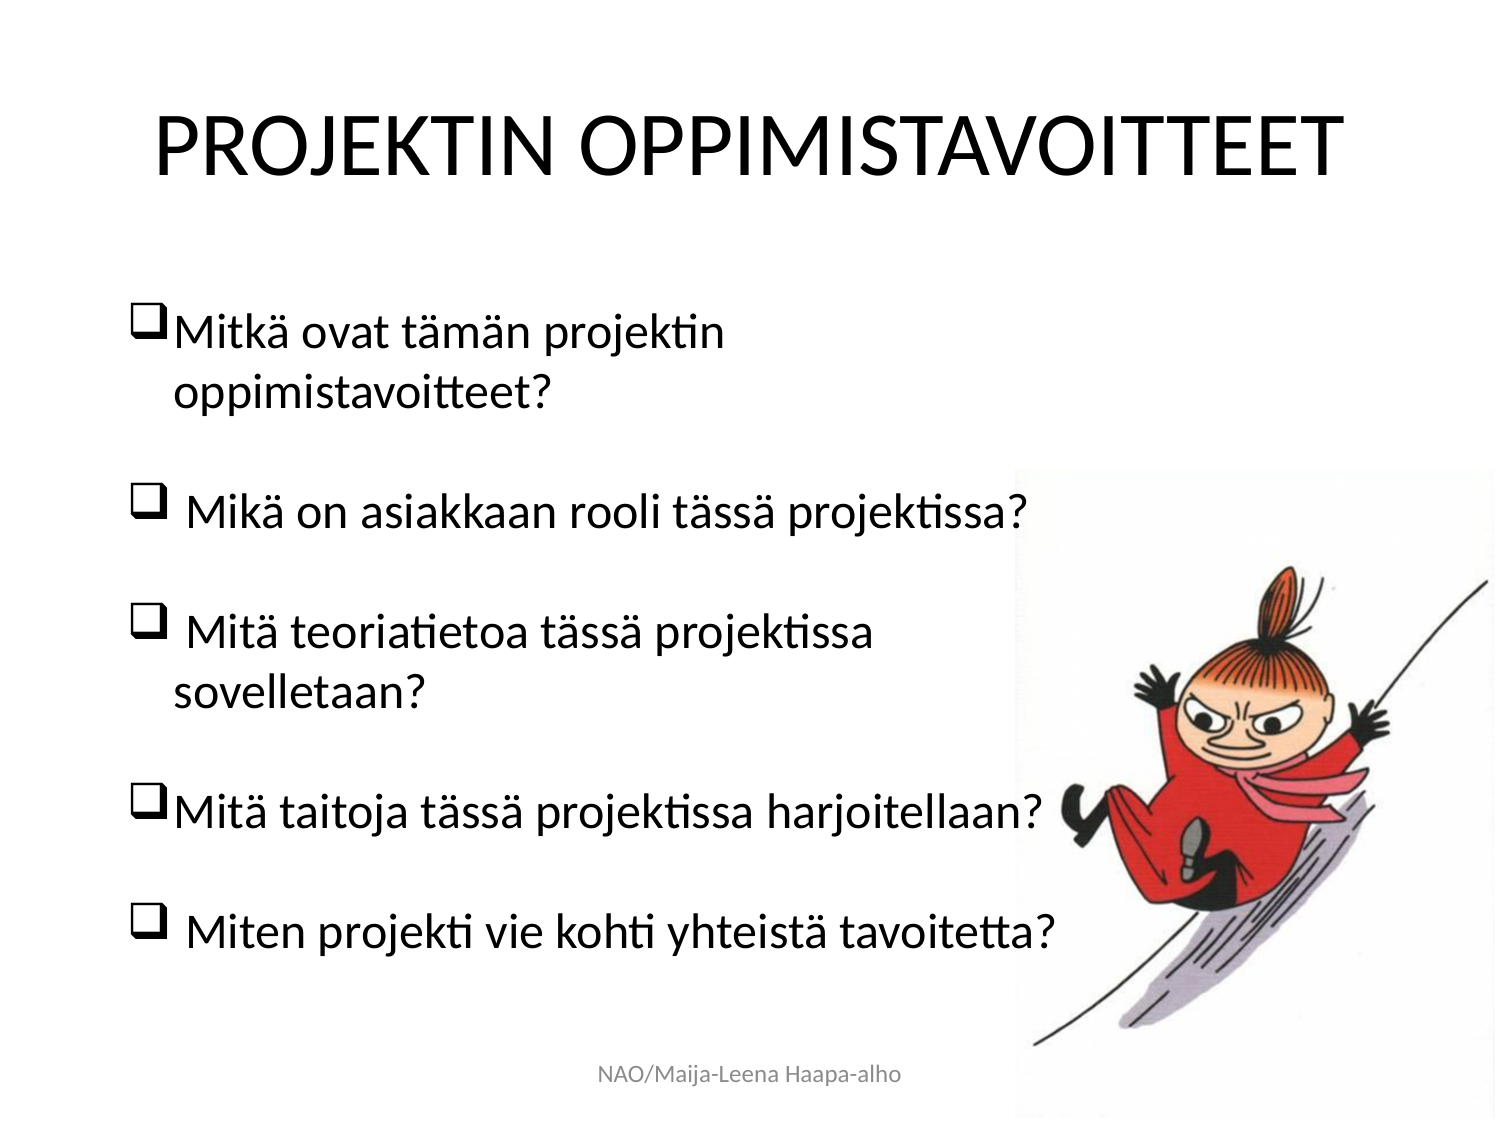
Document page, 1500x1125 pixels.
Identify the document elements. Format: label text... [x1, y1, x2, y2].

title PROJEKTIN OPPIMISTAVOITTEET [75, 45, 1425, 233]
picture [1014, 469, 1495, 1118]
footer NAO/Maija-Leena Haapa-alho [512, 1042, 988, 1103]
text_box Mitkä ovat tämän projektin oppimistavoitteet? Mikä on asiakkaan rooli tässä projektissa? Mitä teoriatietoa tässä projektissa sovelletaan? Mitä taitoja tässä projektissa harjoitellaan? Miten projekti vie kohti yhteistä tavoitetta? [112, 290, 1093, 1026]
